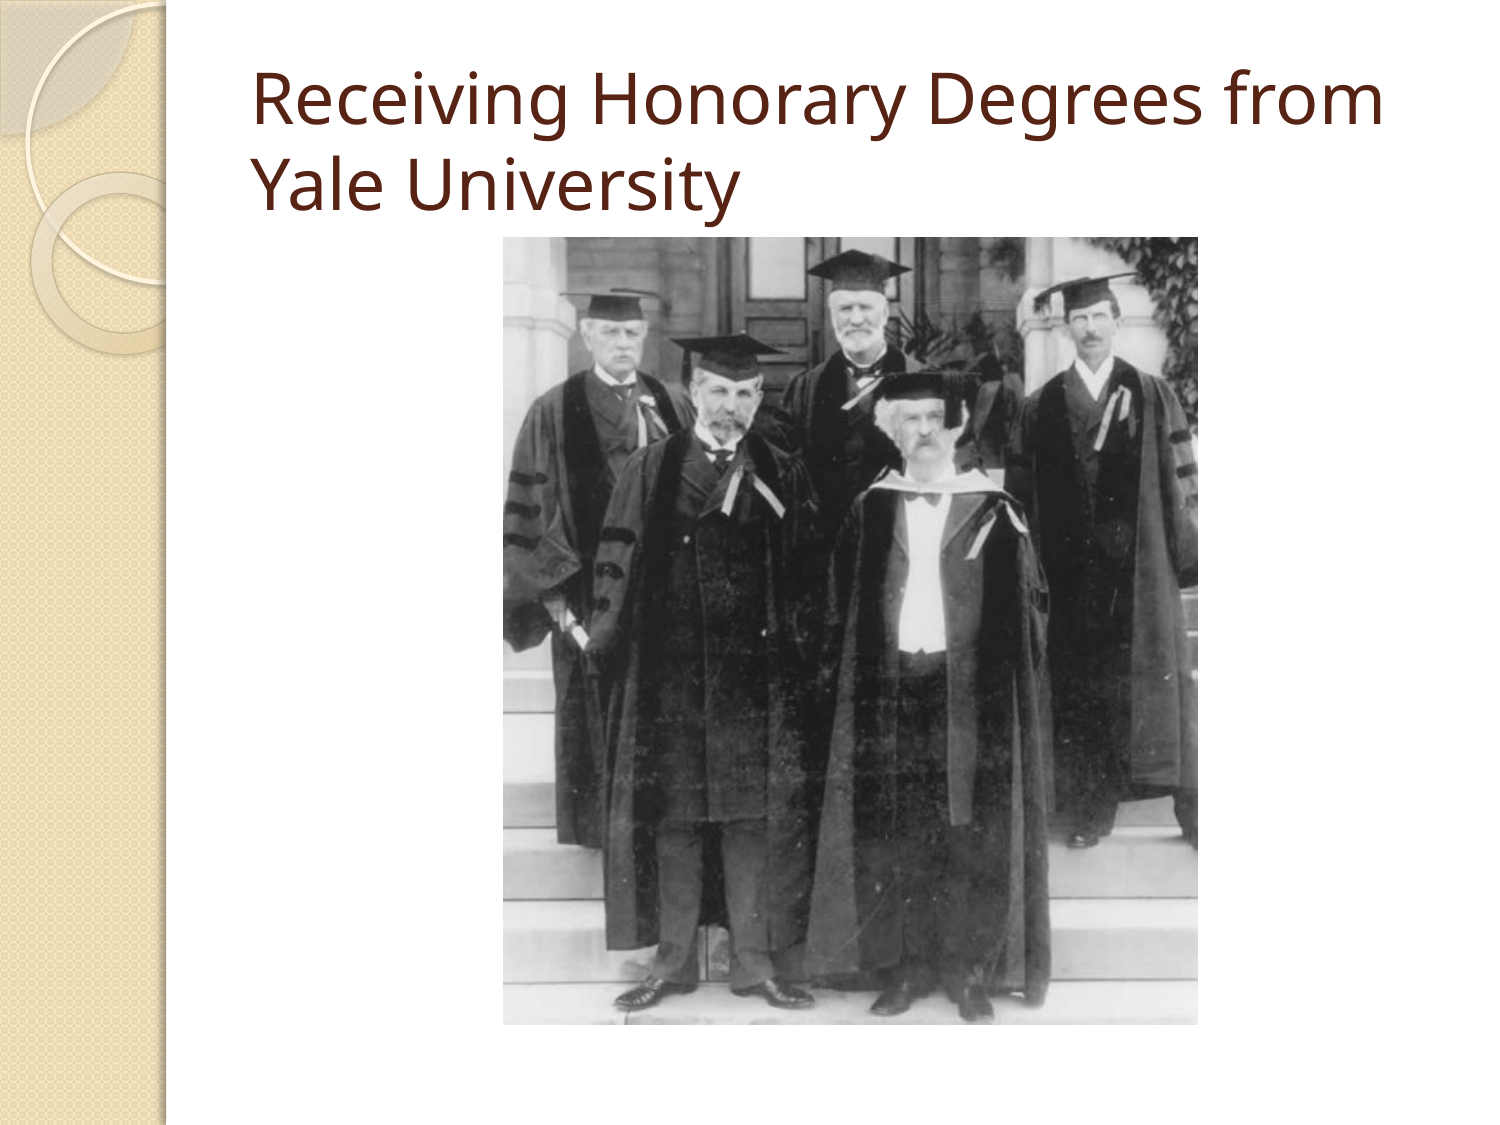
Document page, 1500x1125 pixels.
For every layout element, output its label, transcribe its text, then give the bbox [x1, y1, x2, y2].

title Receiving Honorary Degrees from Yale University [235, 45, 1466, 233]
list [503, 237, 1198, 1026]
